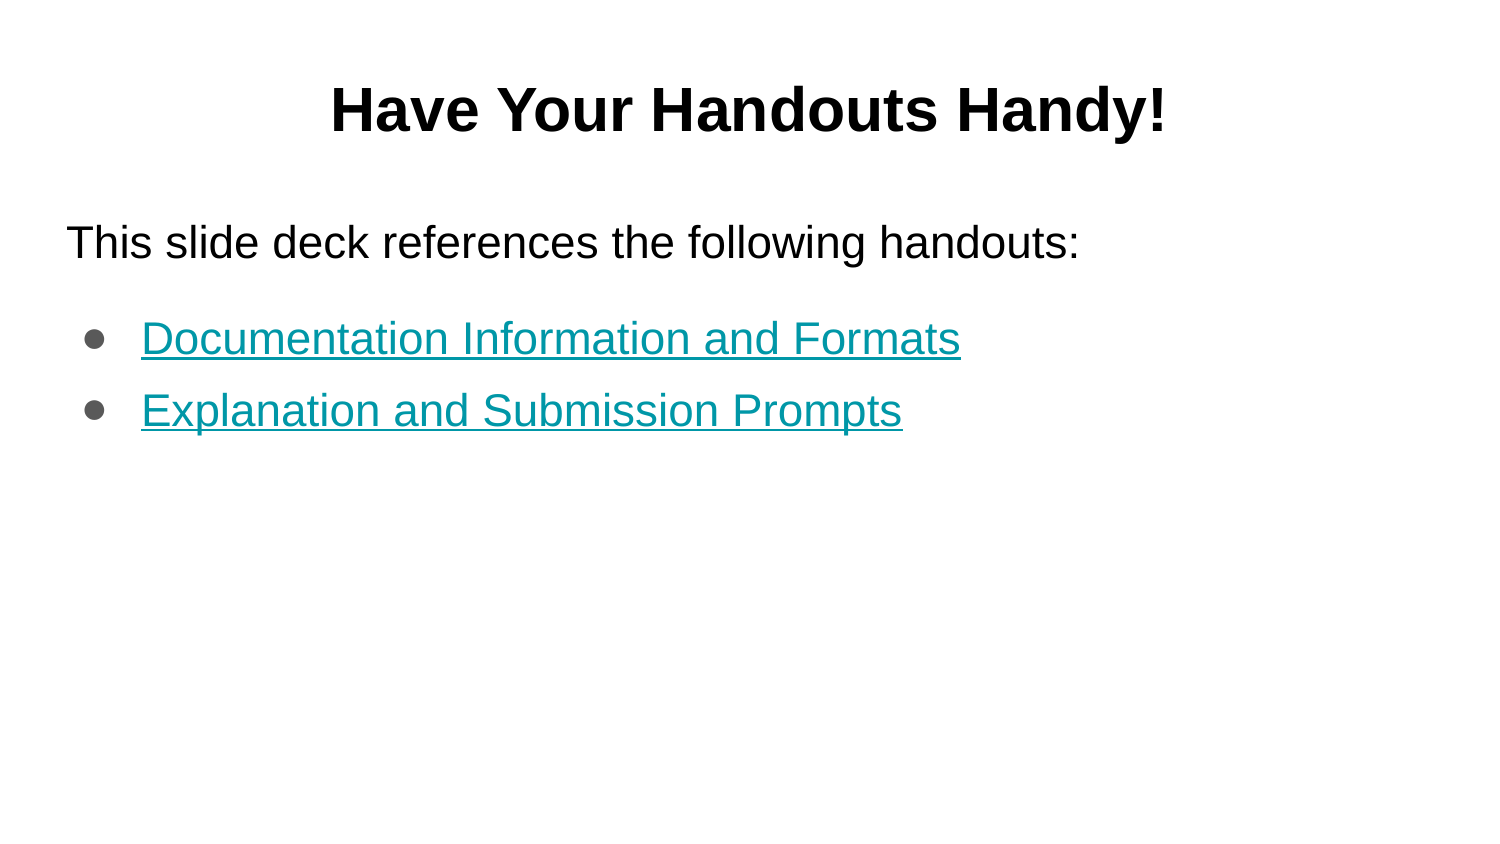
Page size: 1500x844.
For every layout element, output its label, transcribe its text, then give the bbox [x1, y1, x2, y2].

title Have Your Handouts Handy! [51, 53, 1449, 148]
list This slide deck references the following handouts: Documentation Information and Formats Explanation and Submission Prompts [51, 189, 1449, 749]
